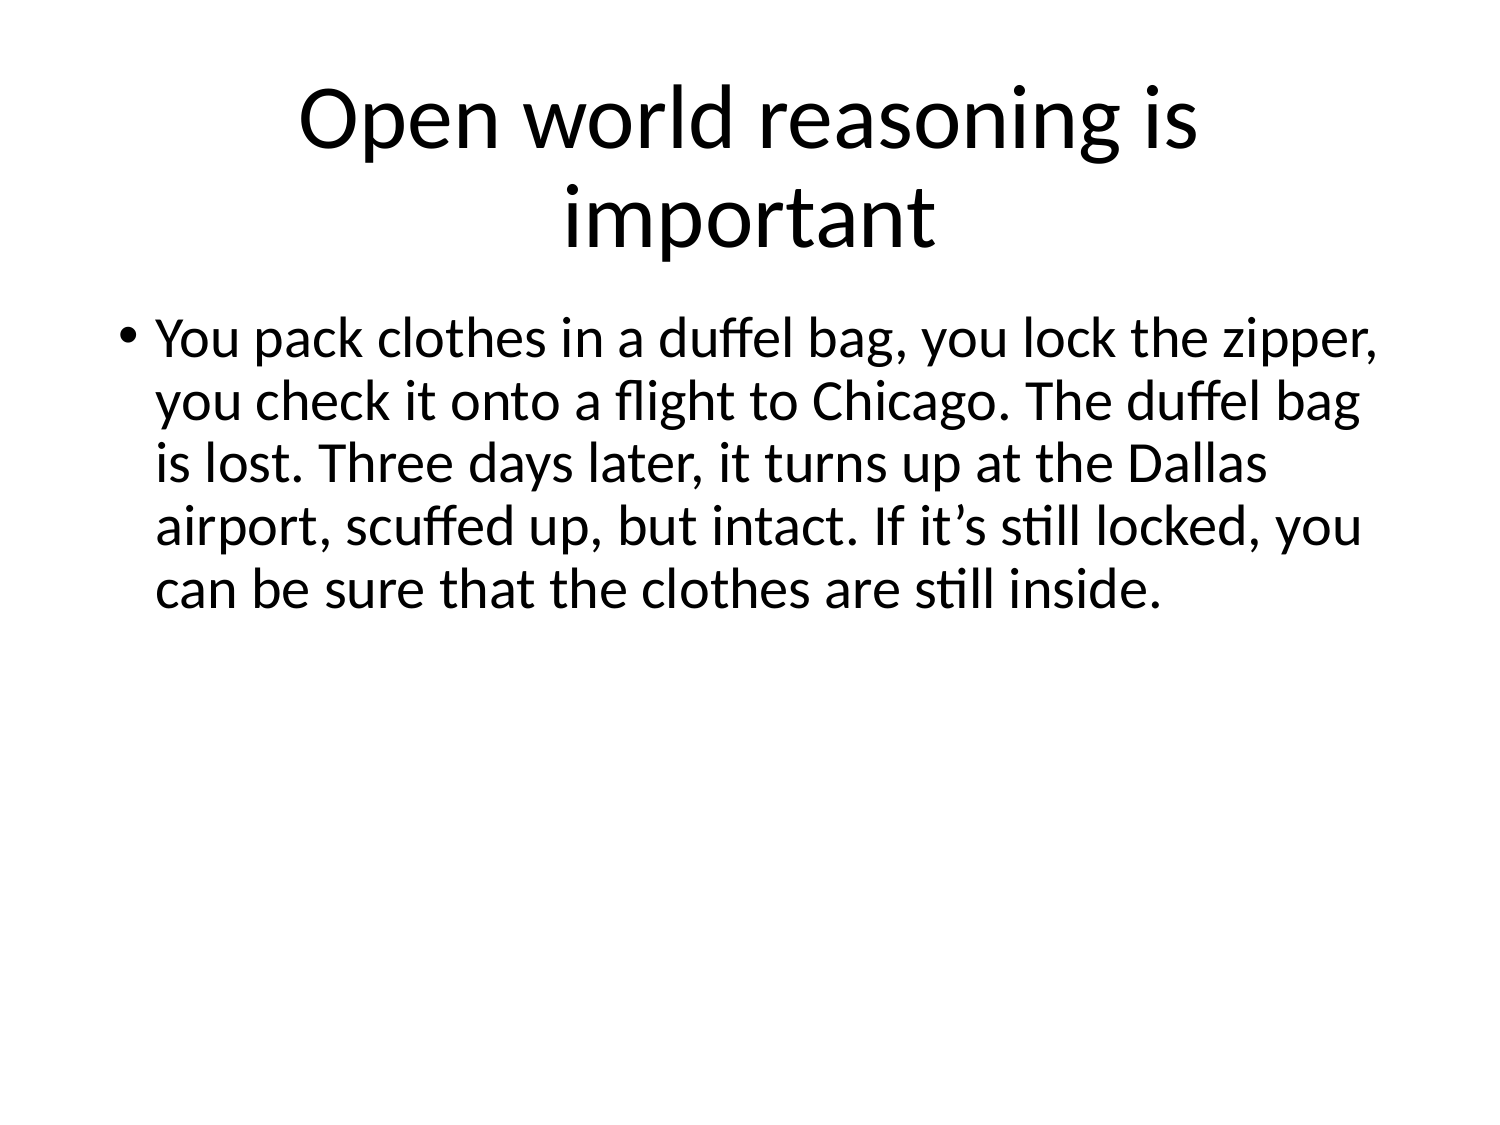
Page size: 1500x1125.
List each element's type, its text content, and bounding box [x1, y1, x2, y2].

list You pack clothes in a duffel bag, you lock the zipper, you check it onto a flight to Chicago. The duffel bag is lost. Three days later, it turns up at the Dallas airport, scuffed up, but intact. If it’s still locked, you can be sure that the clothes are still inside. [103, 299, 1397, 1014]
title Open world reasoning is important [103, 59, 1397, 278]
